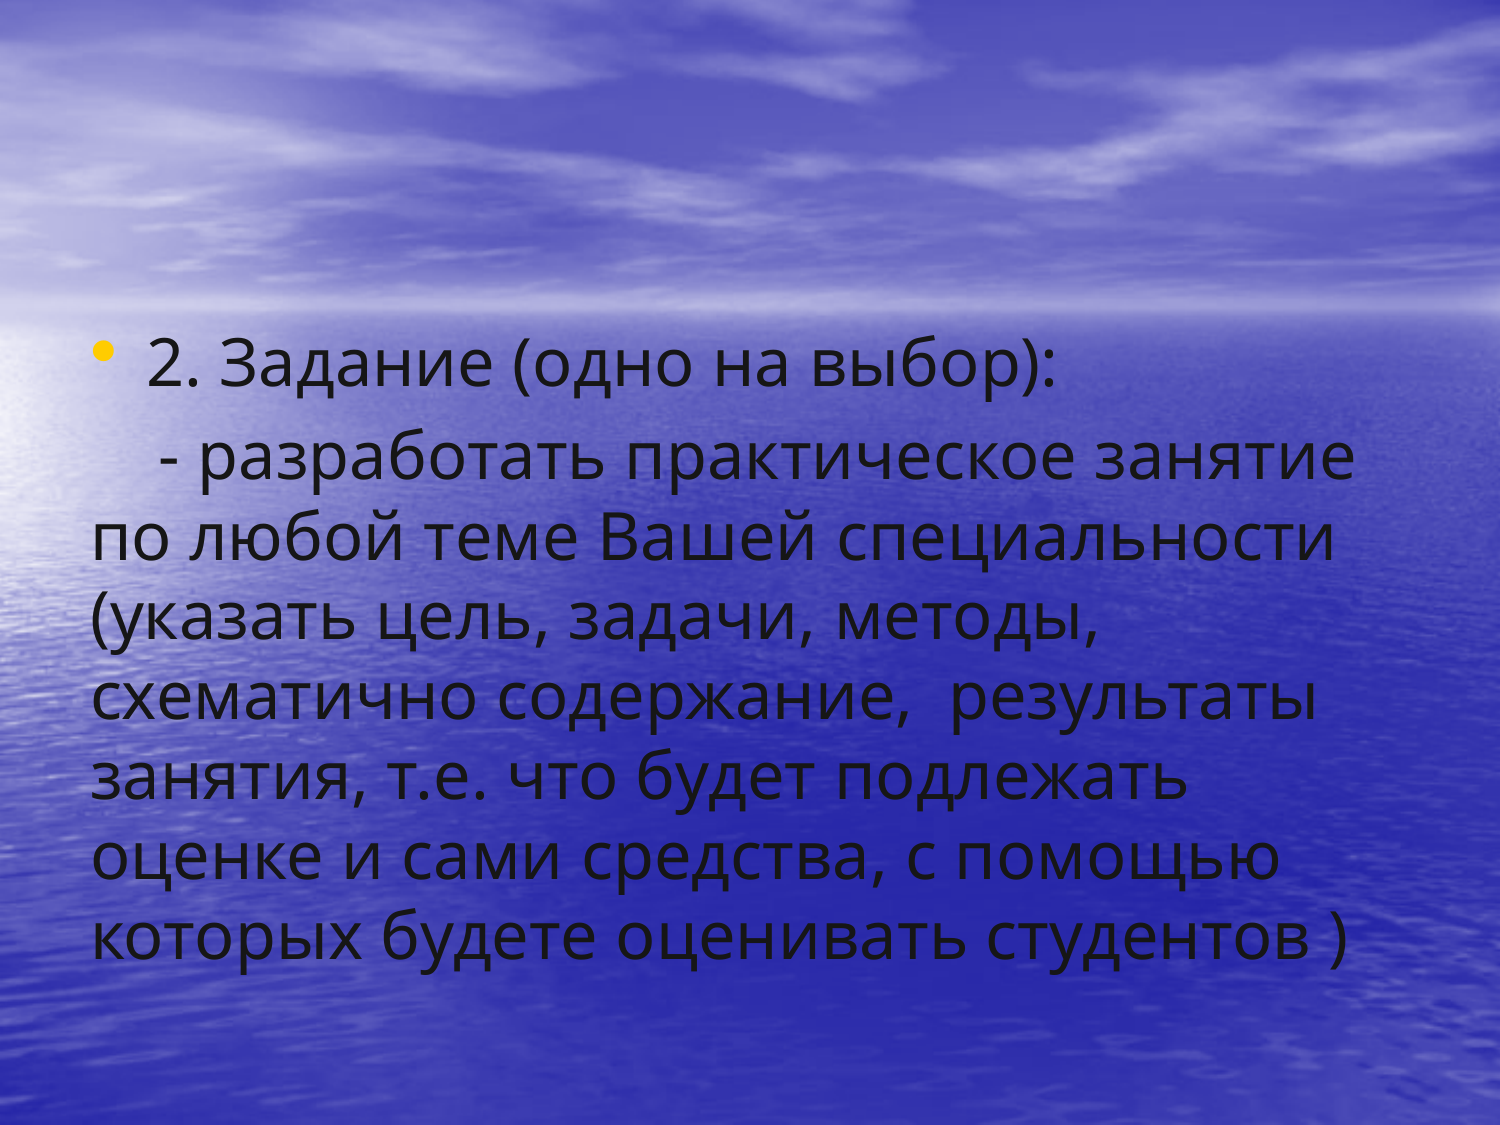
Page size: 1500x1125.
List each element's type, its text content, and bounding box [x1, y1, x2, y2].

list 2. Задание (одно на выбор): - разработать практическое занятие по любой теме Вашей специальности (указать цель, задачи, методы, схематично содержание, результаты занятия, т.е. что будет подлежать оценке и сами средства, с помощью которых будете оценивать студентов ) [74, 312, 1426, 1095]
